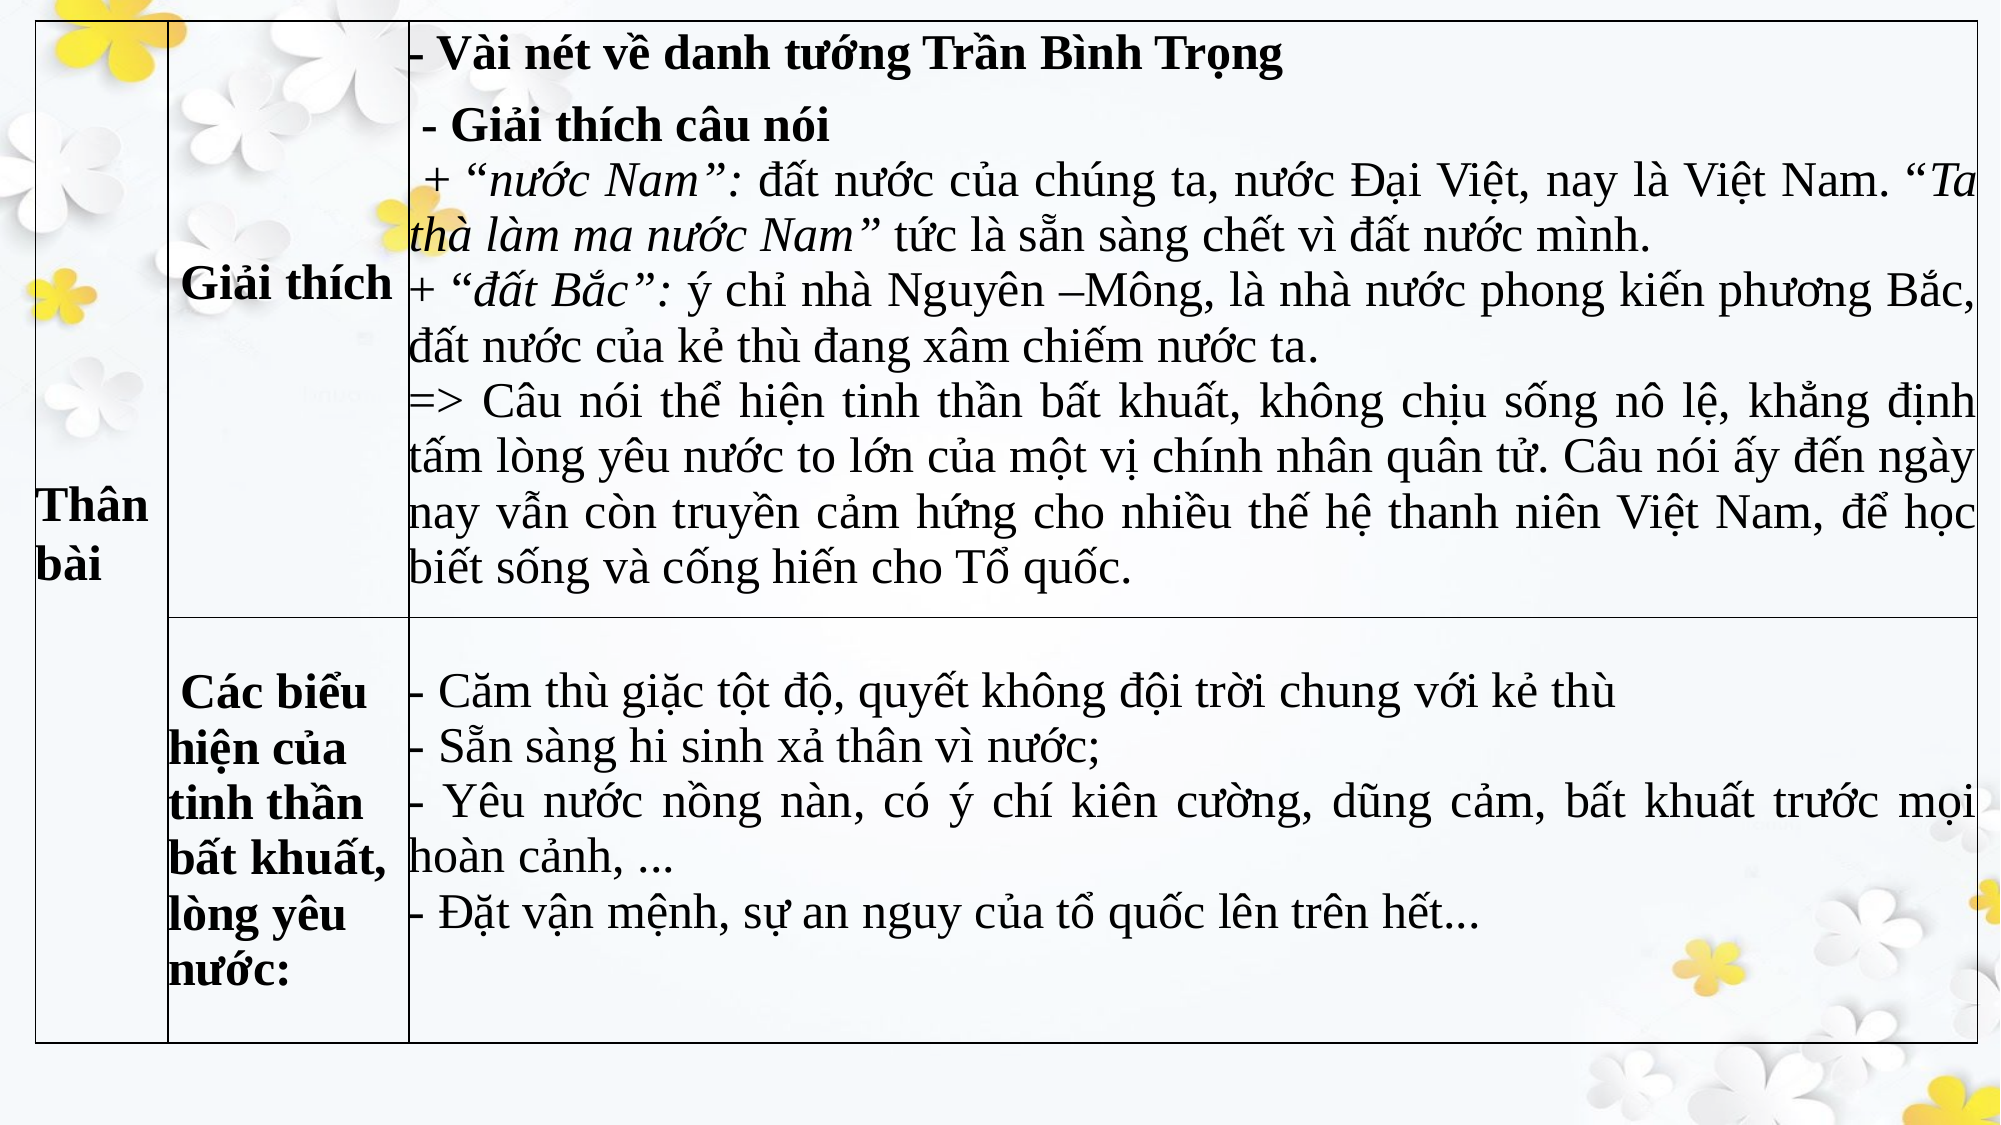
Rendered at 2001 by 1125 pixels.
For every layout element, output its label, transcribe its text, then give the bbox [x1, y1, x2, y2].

table_header Thân bài [36, 22, 167, 1042]
table_header - Vài nét về danh tướng Trần Bình Trọng - Giải thích câu nói + “nước Nam”: đất nước của chúng ta, nước Đại Việt, nay là Việt Nam. “Ta thà làm ma nước Nam” tức là sẵn sàng chết vì đất nước mình. + “đất Bắc”: ý chỉ nhà Nguyên –Mông, là nhà nước phong kiến phương Bắc, đất nước của kẻ thù đang xâm chiếm nước ta. => Câu nói thể hiện tinh thần bất khuất, không chịu sống nô lệ, khẳng định tấm lòng yêu nước to lớn của một vị chính nhân quân tử. Câu nói ấy đến ngày nay vẫn còn truyền cảm hứng cho nhiều thế hệ thanh niên Việt Nam, để học biết sống và cống hiến cho Tổ quốc. [410, 22, 1977, 617]
text_box Lí tưởng sống, mục đích sống... [0, 0, 2000, 1125]
table_cell - Căm thù giặc tột độ, quyết không đội trời chung với kẻ thù - Sẵn sàng hi sinh xả thân vì nước; - Yêu nước nồng nàn, có ý chí kiên cường, dũng cảm, bất khuất trước mọi hoàn cảnh, ... - Đặt vận mệnh, sự an nguy của tổ quốc lên trên hết... [410, 618, 1977, 1042]
table_cell Các biểu hiện của tinh thần bất khuất, lòng yêu nước: [169, 618, 408, 1042]
table_header Giải thích [169, 22, 408, 617]
